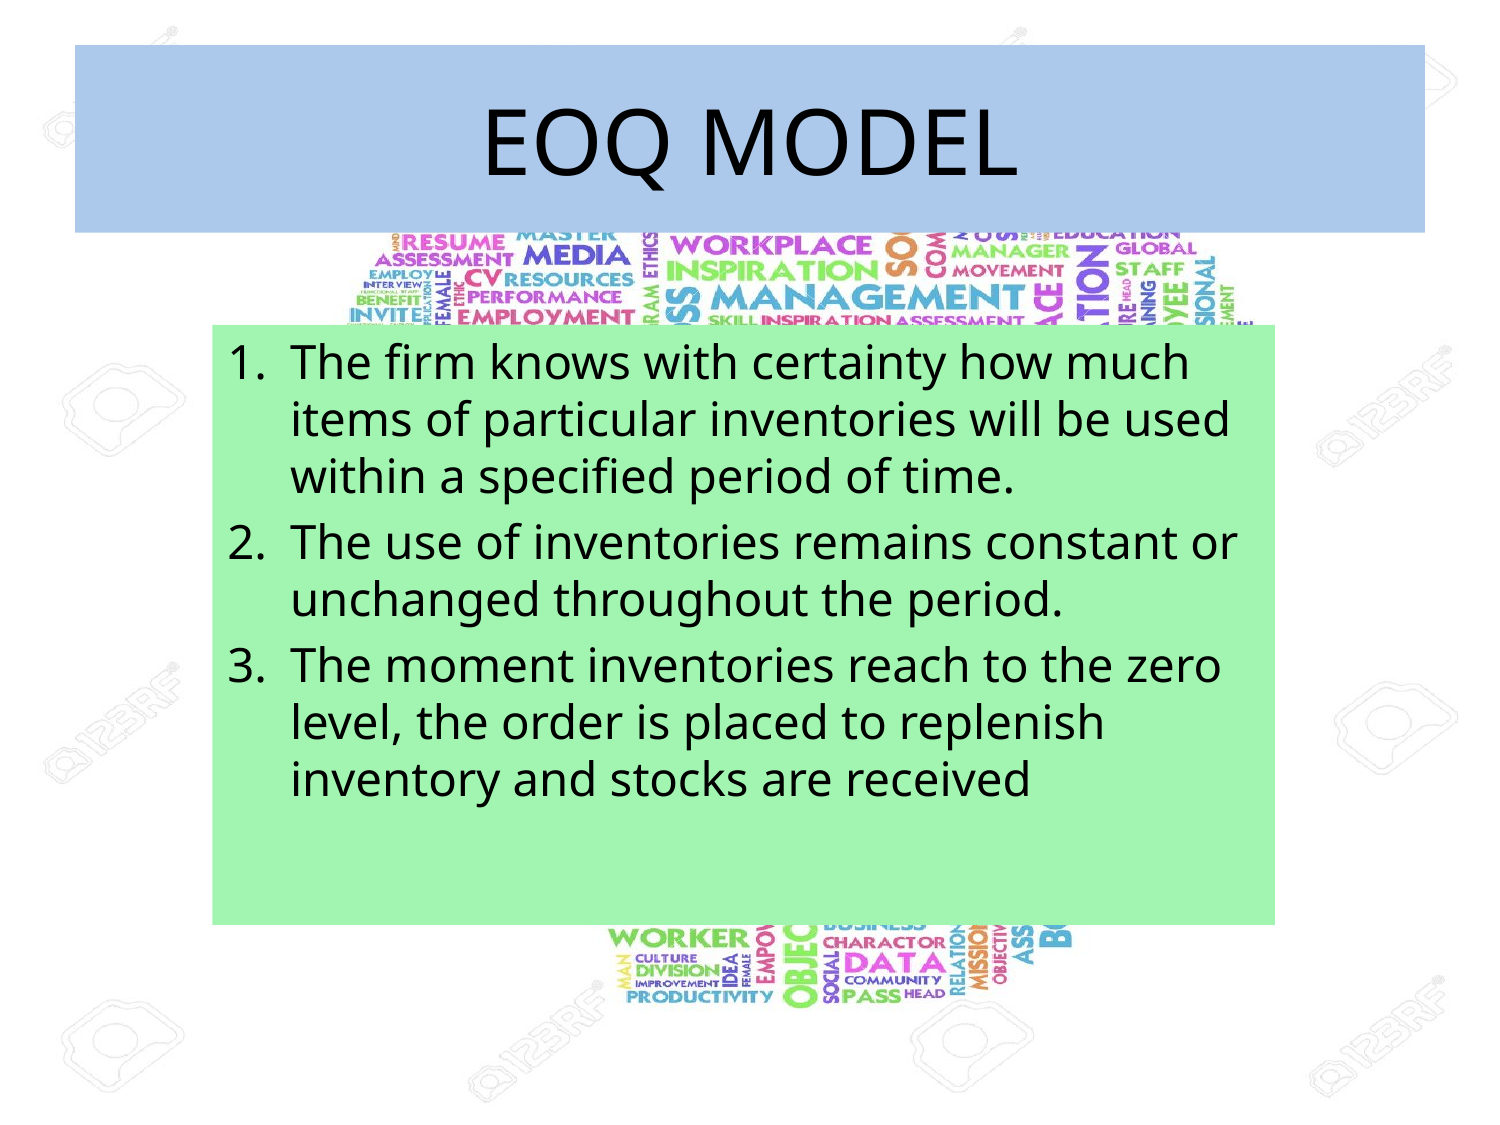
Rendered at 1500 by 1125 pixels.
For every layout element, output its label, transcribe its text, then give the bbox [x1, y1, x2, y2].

list The firm knows with certainty how much items of particular inventories will be used within a specified period of time. The use of inventories remains constant or unchanged throughout the period. The moment inventories reach to the zero level, the order is placed to replenish inventory and stocks are received [212, 324, 1275, 925]
title EOQ MODEL [75, 45, 1425, 233]
